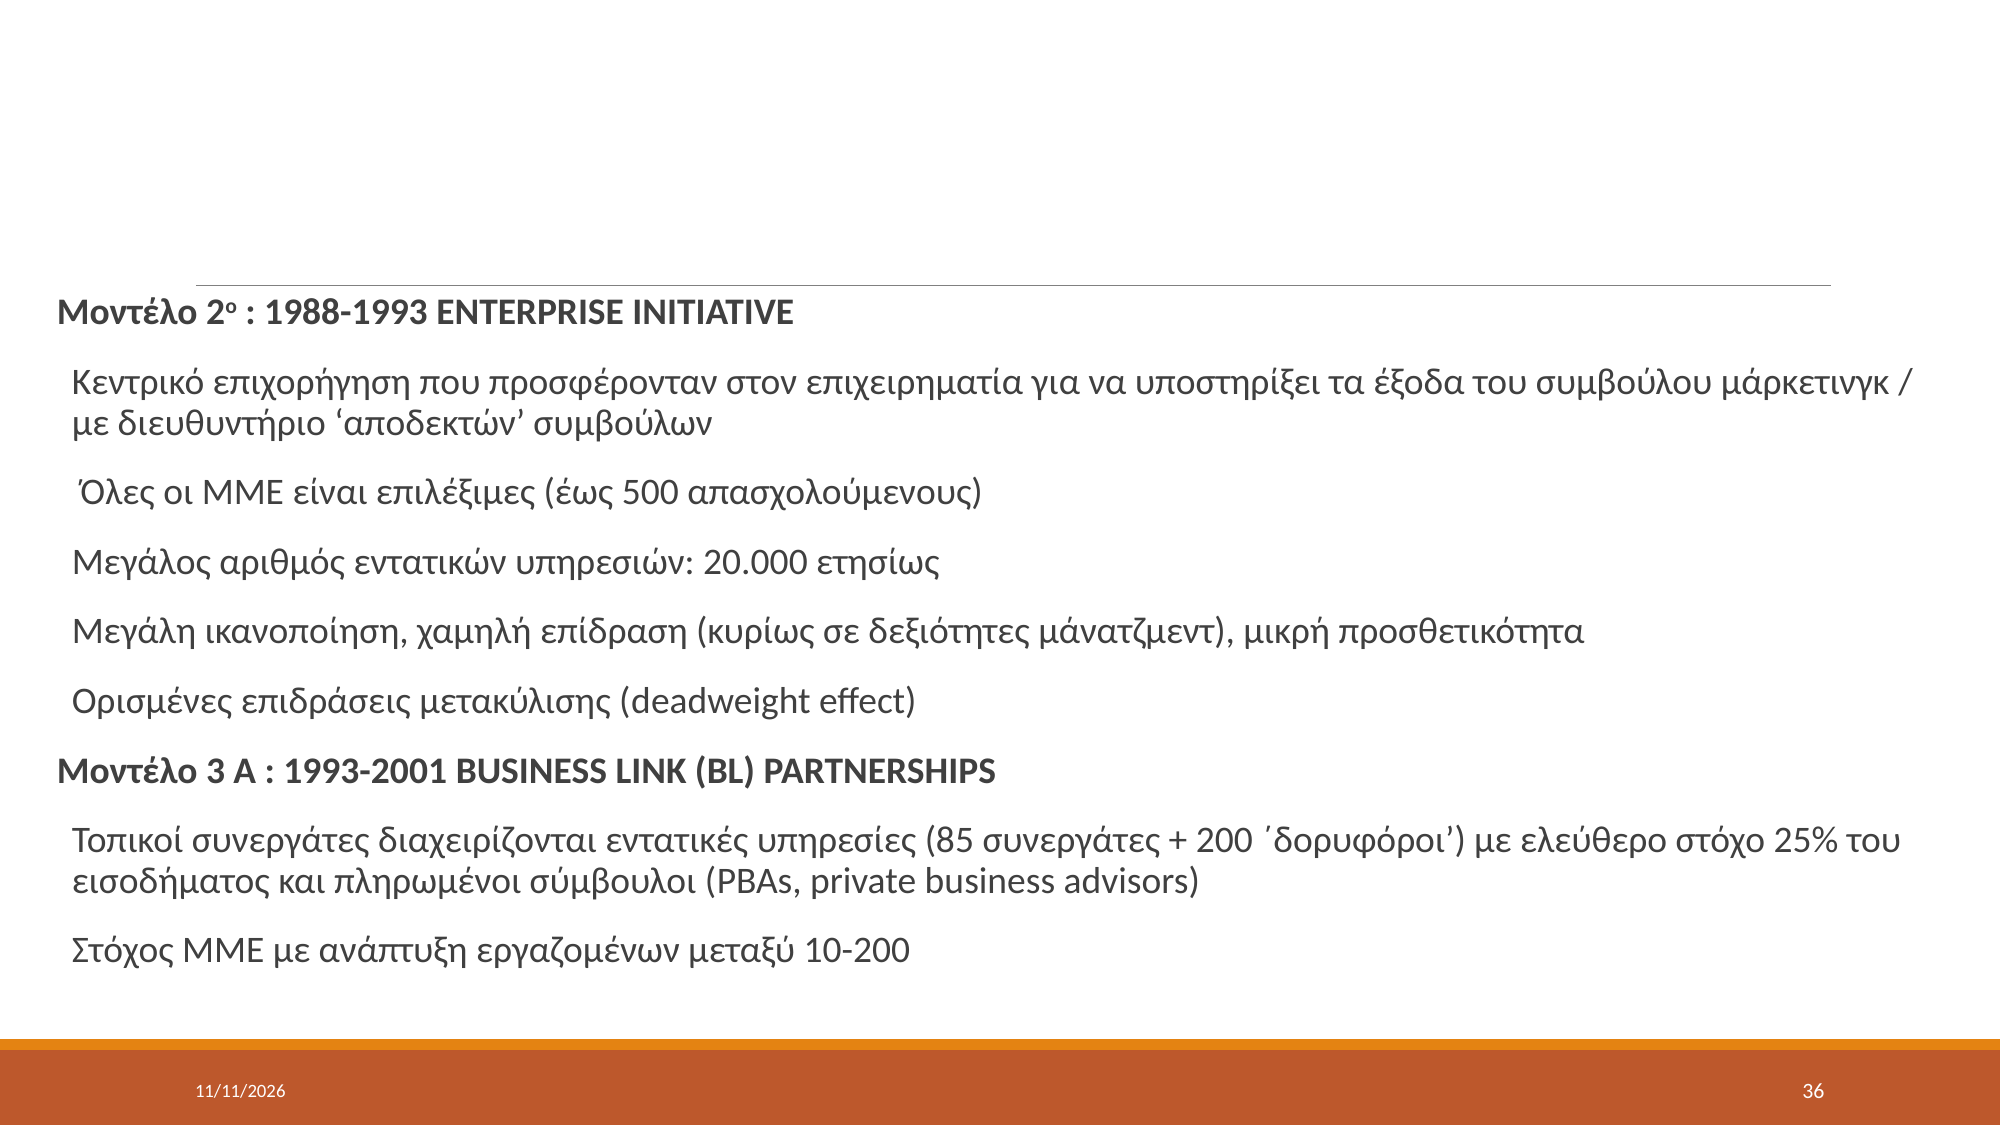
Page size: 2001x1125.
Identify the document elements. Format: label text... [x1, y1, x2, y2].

slide_number 36 [1624, 1059, 1840, 1120]
list Μοντέλο 2ο : 1988-1993 ENTERPRISE INITIATIVE Κεντρικό επιχορήγηση που προσφέρονταν στον επιχειρηματία για να υποστηρίξει τα έξοδα του συμβούλου μάρκετινγκ / με διευθυντήριο ‘αποδεκτών’ συμβούλων Όλες οι ΜΜΕ είναι επιλέξιμες (έως 500 απασχολούμενους) Μεγάλος αριθμός εντατικών υπηρεσιών: 20.000 ετησίως Μεγάλη ικανοποίηση, χαμηλή επίδραση (κυρίως σε δεξιότητες μάνατζμεντ), μικρή προσθετικότητα Ορισμένες επιδράσεις μετακύλισης (deadweight effect) Μοντέλο 3 Α : 1993-2001 BUSINESS LINK (BL) PARTNERSHIPS Τοπικοί συνεργάτες διαχειρίζονται εντατικές υπηρεσίες (85 συνεργάτες + 200 ΄δορυφόροι’) με ελεύθερο στόχο 25% του εισοδήματος και πληρωμένοι σύμβουλοι (PBAs, private business advisors) Στόχος ΜΜΕ με ανάπτυξη εργαζομένων μεταξύ 10-200 [56, 285, 1954, 1114]
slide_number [180, 1059, 586, 1120]
